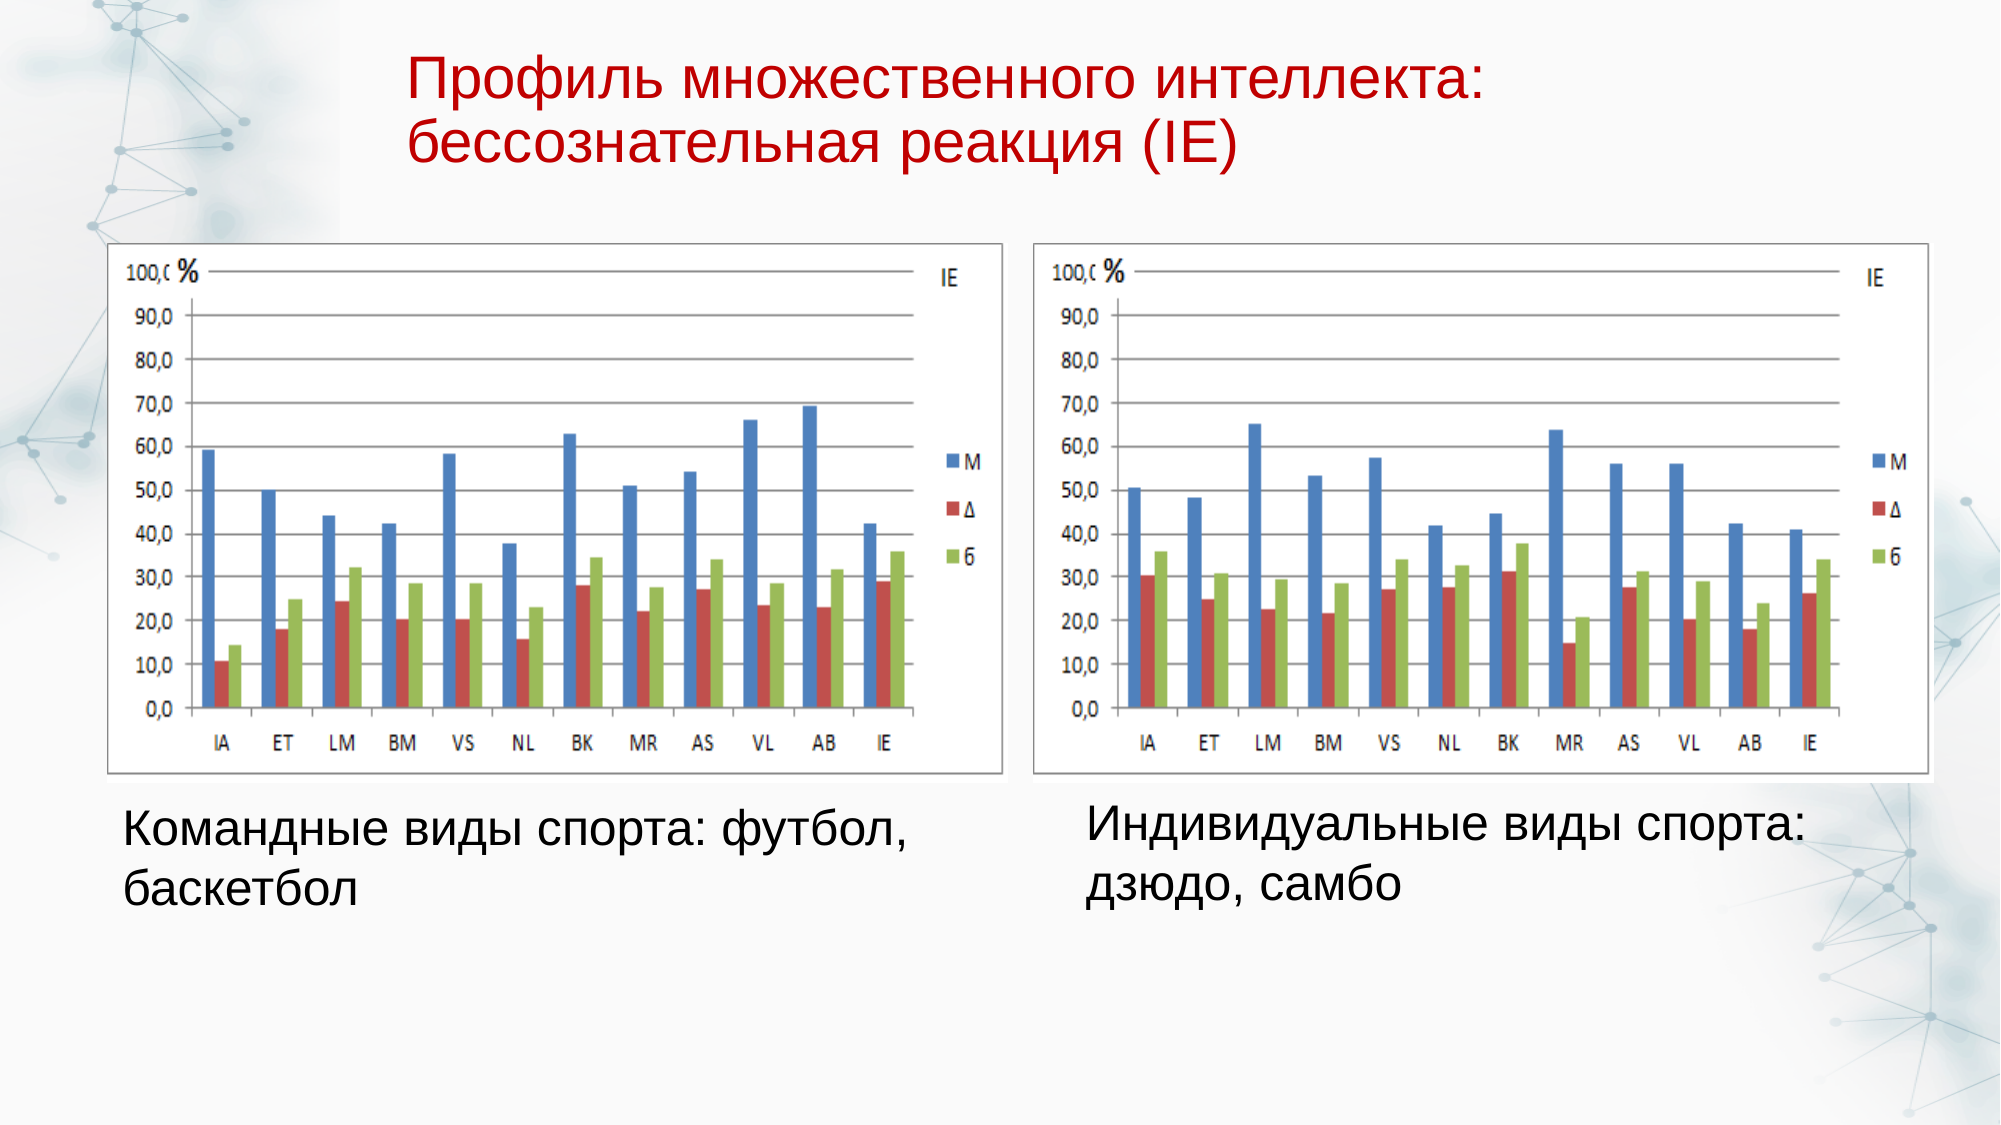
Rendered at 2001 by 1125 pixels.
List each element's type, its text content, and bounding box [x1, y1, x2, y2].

title Профиль множественного интеллекта: бессознательная реакция (IE) [391, 38, 1860, 184]
text_box Командные виды спорта: футбол, баскетбол [107, 788, 1034, 923]
picture [0, 0, 2000, 1125]
text_box Индивидуальные виды спорта: дзюдо, самбо [1071, 782, 1940, 918]
